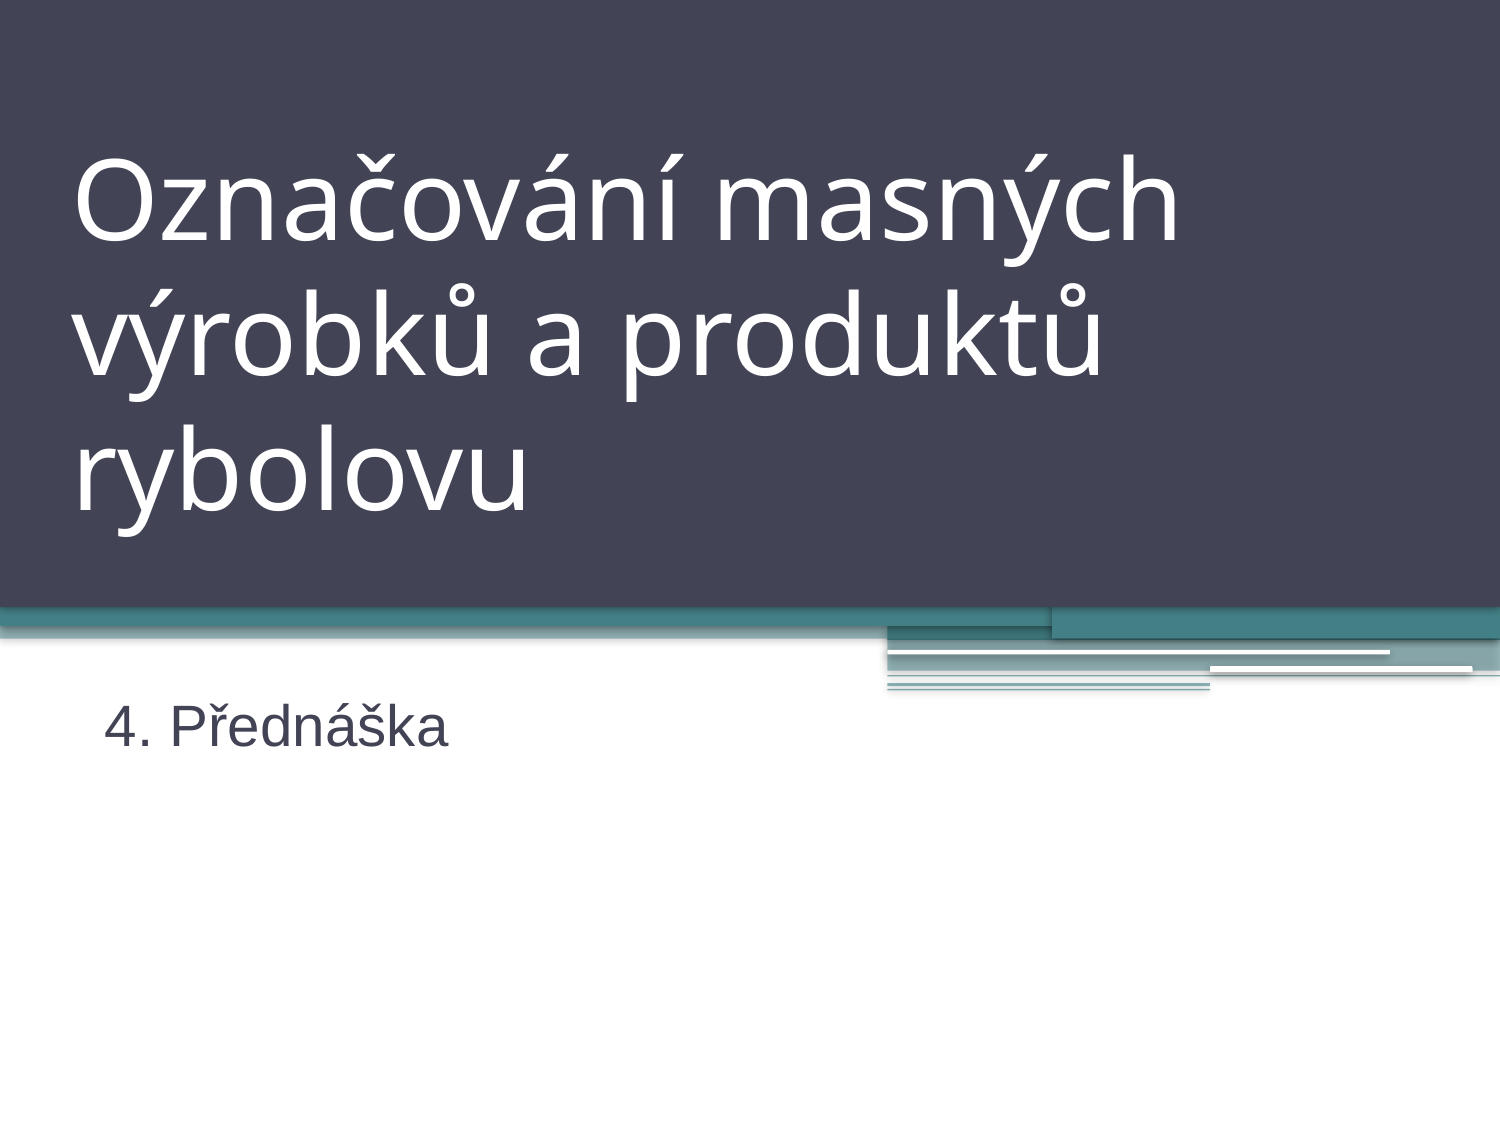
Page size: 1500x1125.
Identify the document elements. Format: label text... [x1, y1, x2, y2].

subtitle 4. Přednáška [79, 680, 1444, 757]
title Označování masných výrobků a produktů rybolovu [56, 101, 1444, 541]
